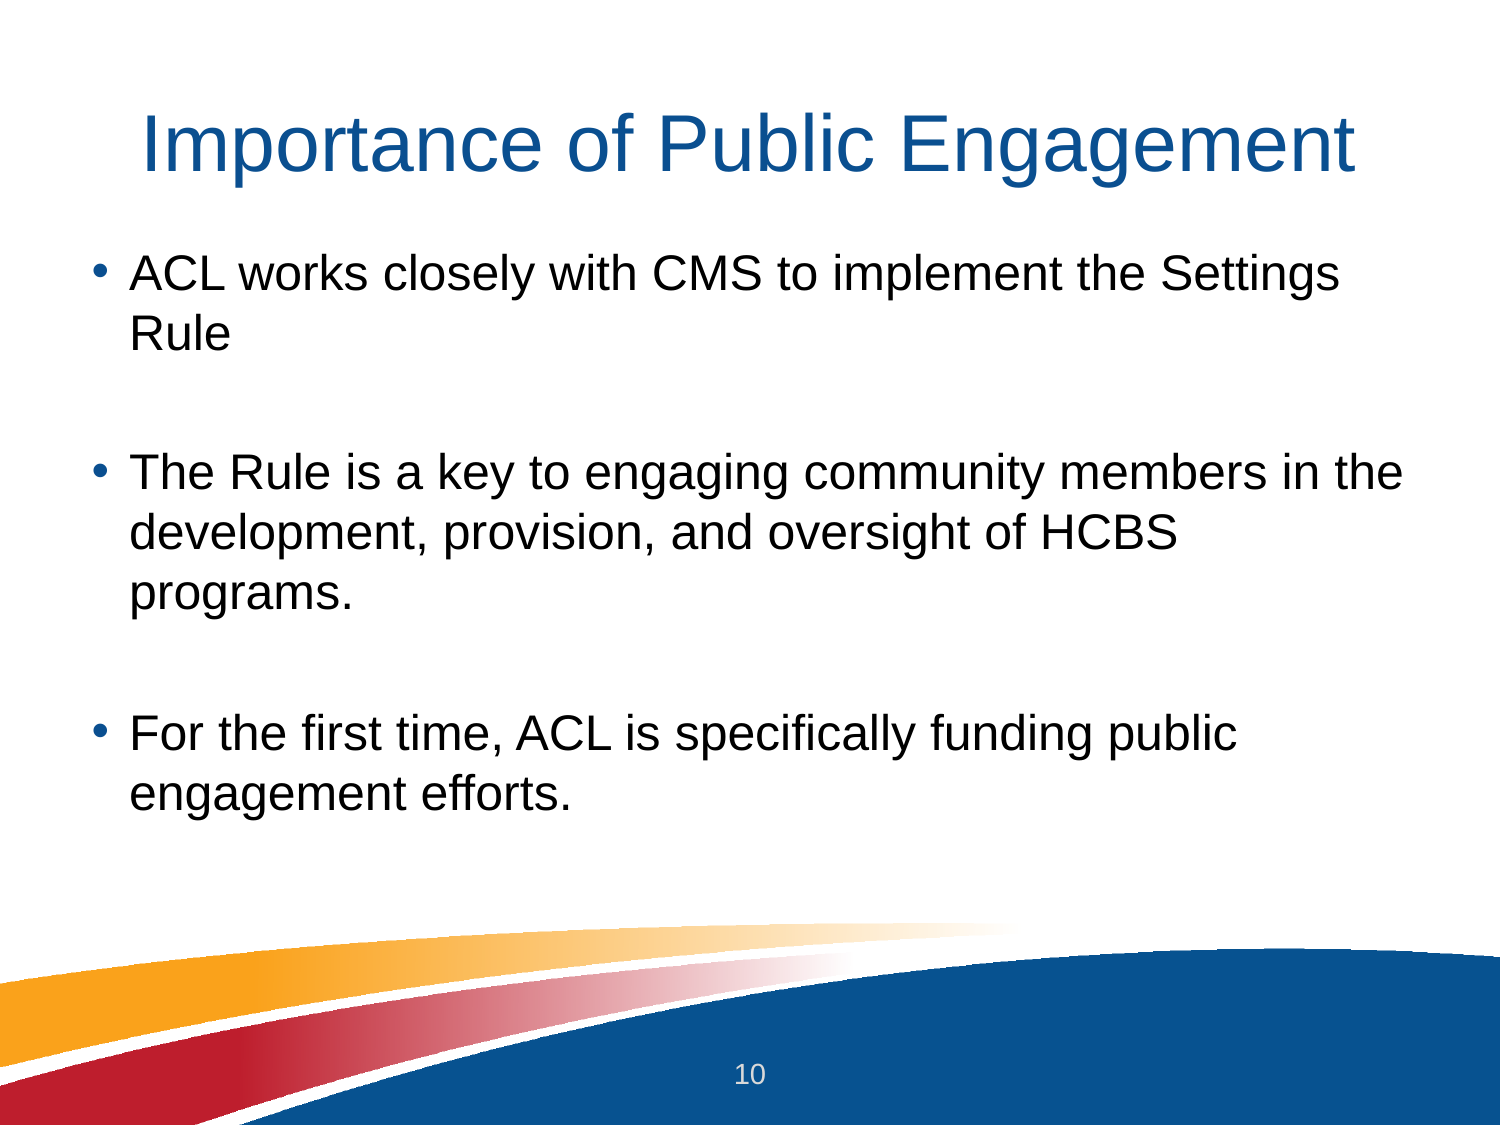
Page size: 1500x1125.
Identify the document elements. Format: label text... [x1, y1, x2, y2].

title Importance of Public Engagement [75, 45, 1425, 233]
slide_number 10 [575, 1042, 925, 1103]
list ACL works closely with CMS to implement the Settings Rule The Rule is a key to engaging community members in the development, provision, and oversight of HCBS programs. For the first time, ACL is specifically funding public engagement efforts. [76, 232, 1427, 946]
picture [0, 887, 1500, 1125]
